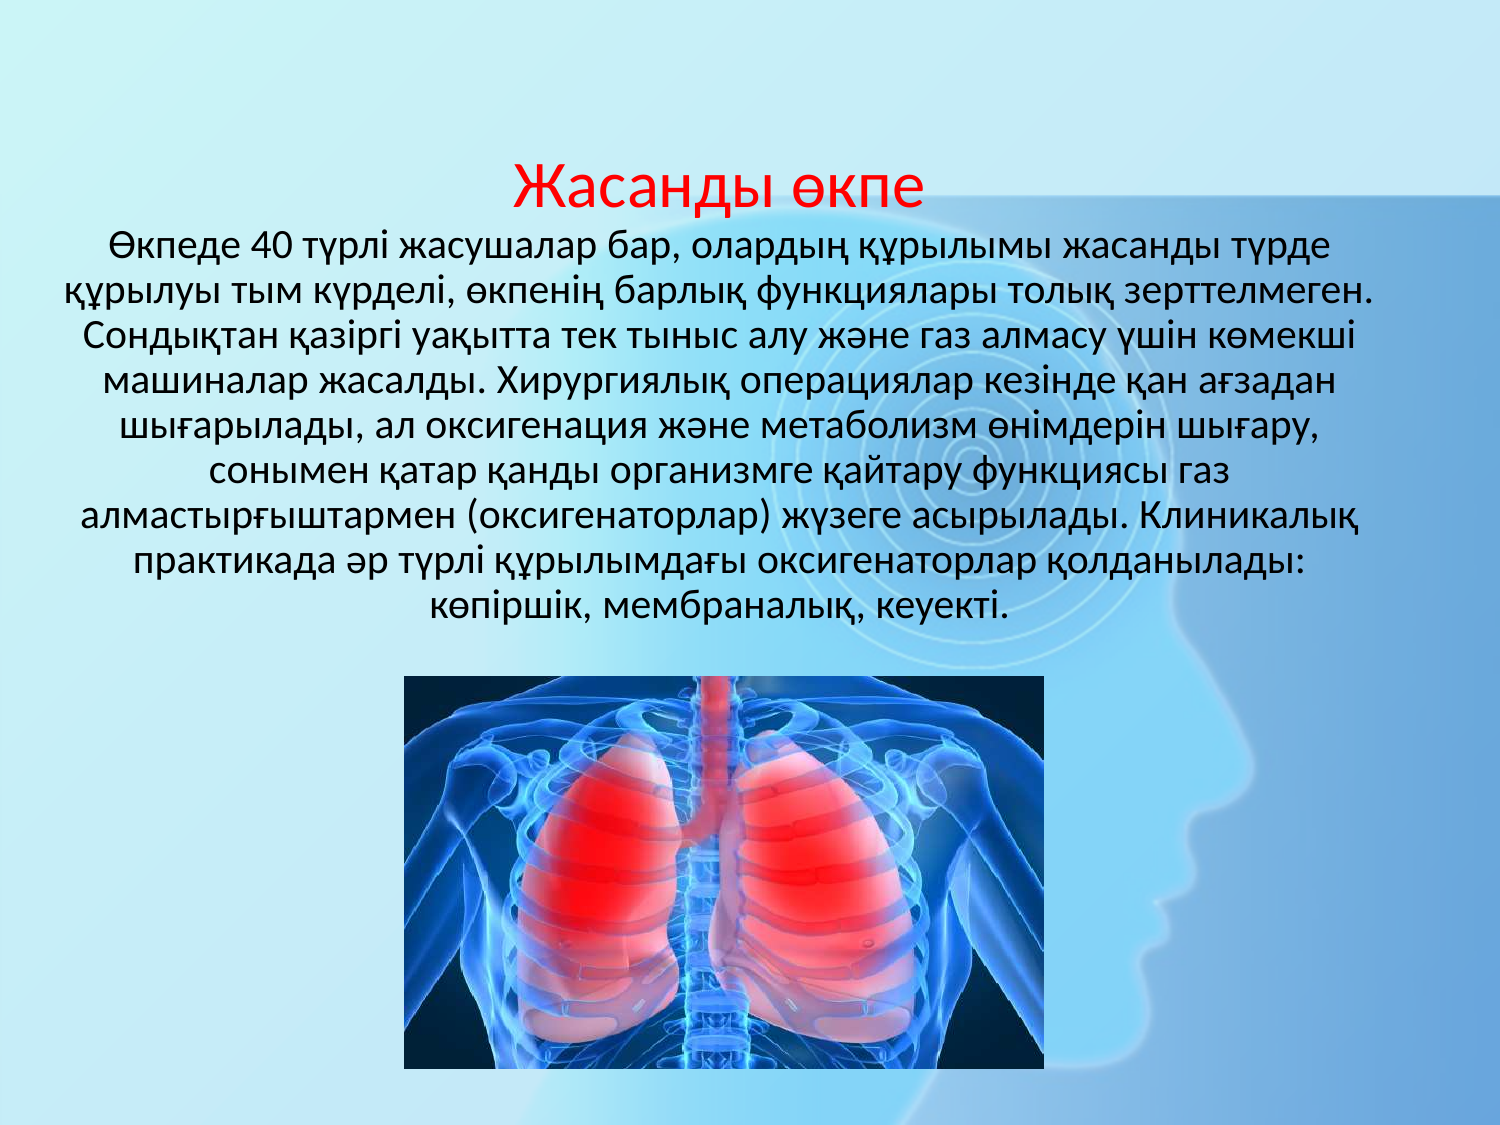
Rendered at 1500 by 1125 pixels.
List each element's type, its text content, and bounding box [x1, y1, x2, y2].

picture [0, 0, 1500, 1125]
title Жасанды өкпе Өкпеде 40 түрлі жасушалар бар, олардың құрылымы жасанды түрде құрылуы тым күрделі, өкпенің барлық функциялары толық зерттелмеген. Сондықтан қазіргі уақытта тек тыныс алу және газ алмасу үшін көмекші машиналар жасалды. Хирургиялық операциялар кезінде қан ағзадан шығарылады, ал оксигенация және метаболизм өнімдерін шығару, сонымен қатар қанды организмге қайтару функциясы газ алмастырғыштармен (оксигенаторлар) жүзеге асырылады. Клиникалық практикада әр түрлі құрылымдағы оксигенаторлар қолданылады: көпіршік, мембраналық, кеуекті. [38, 167, 1401, 635]
